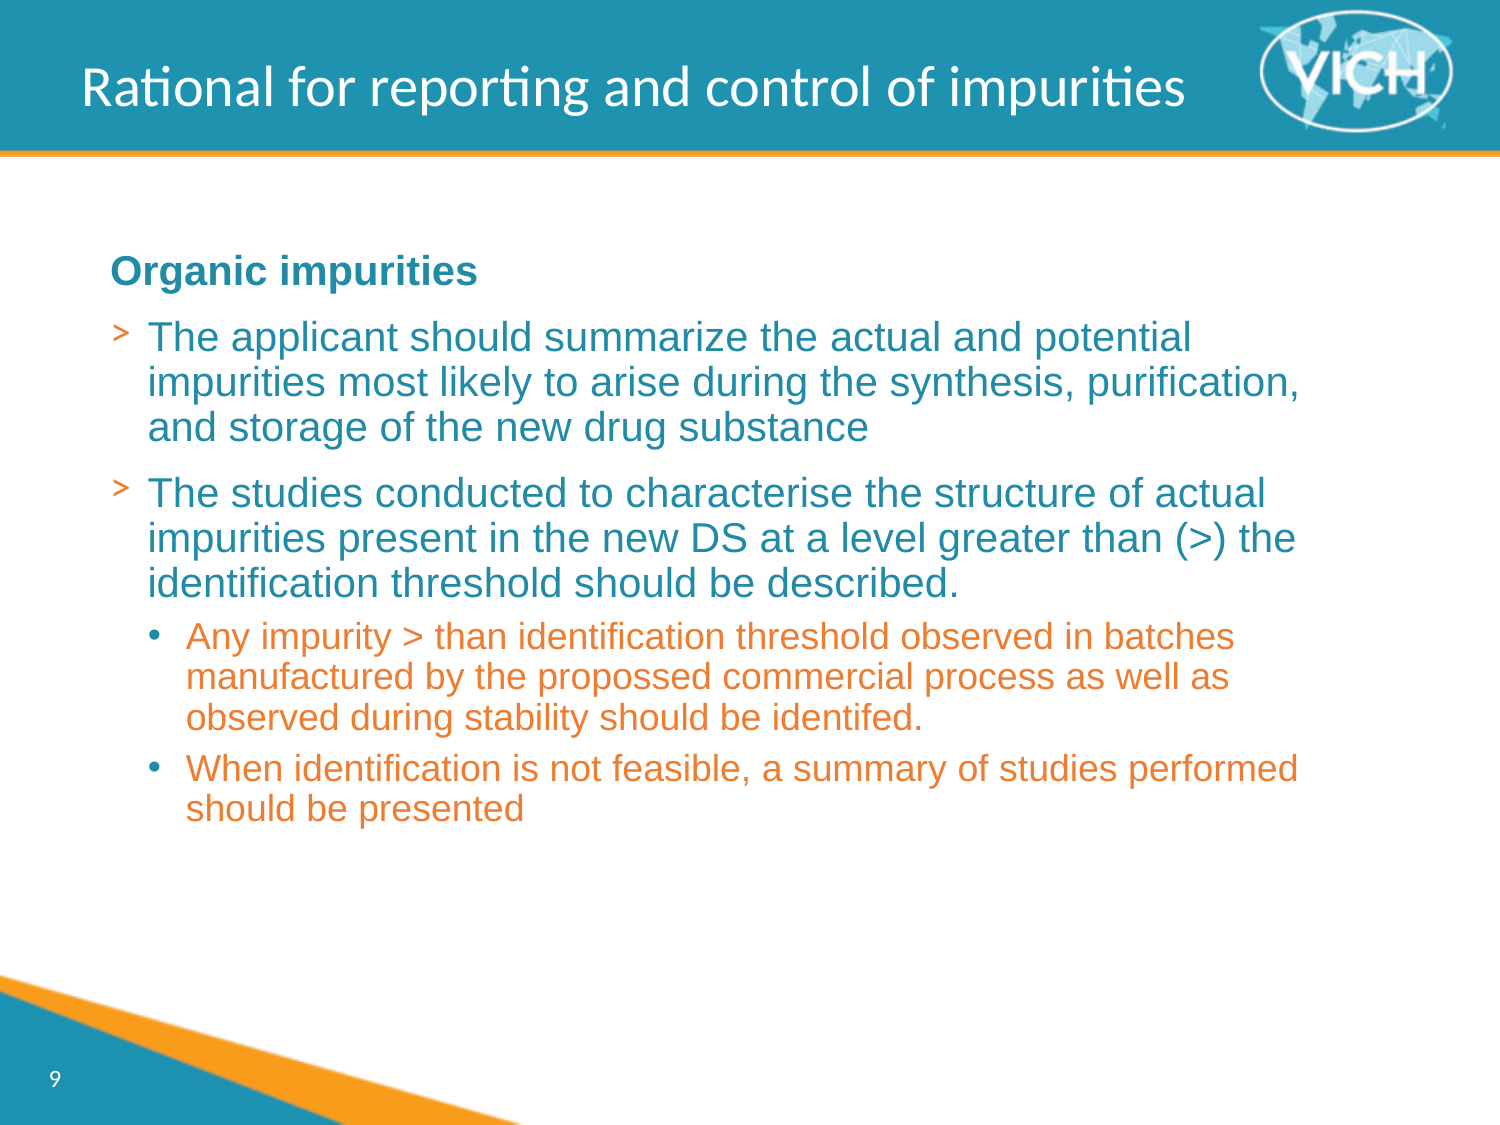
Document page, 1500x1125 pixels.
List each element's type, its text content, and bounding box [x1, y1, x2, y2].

list Rational for reporting and control of impurities [66, 48, 1216, 134]
picture [0, 974, 523, 1125]
picture [0, 0, 1500, 157]
list Organic impurities The applicant should summarize the actual and potential impurities most likely to arise during the synthesis, purification, and storage of the new drug substance The studies conducted to characterise the structure of actual impurities present in the new DS at a level greater than (>) the identification threshold should be described. Any impurity > than identification threshold observed in batches manufactured by the propossed commercial process as well as observed during stability should be identifed. When identification is not feasible, a summary of studies performed should be presented [95, 242, 1336, 968]
